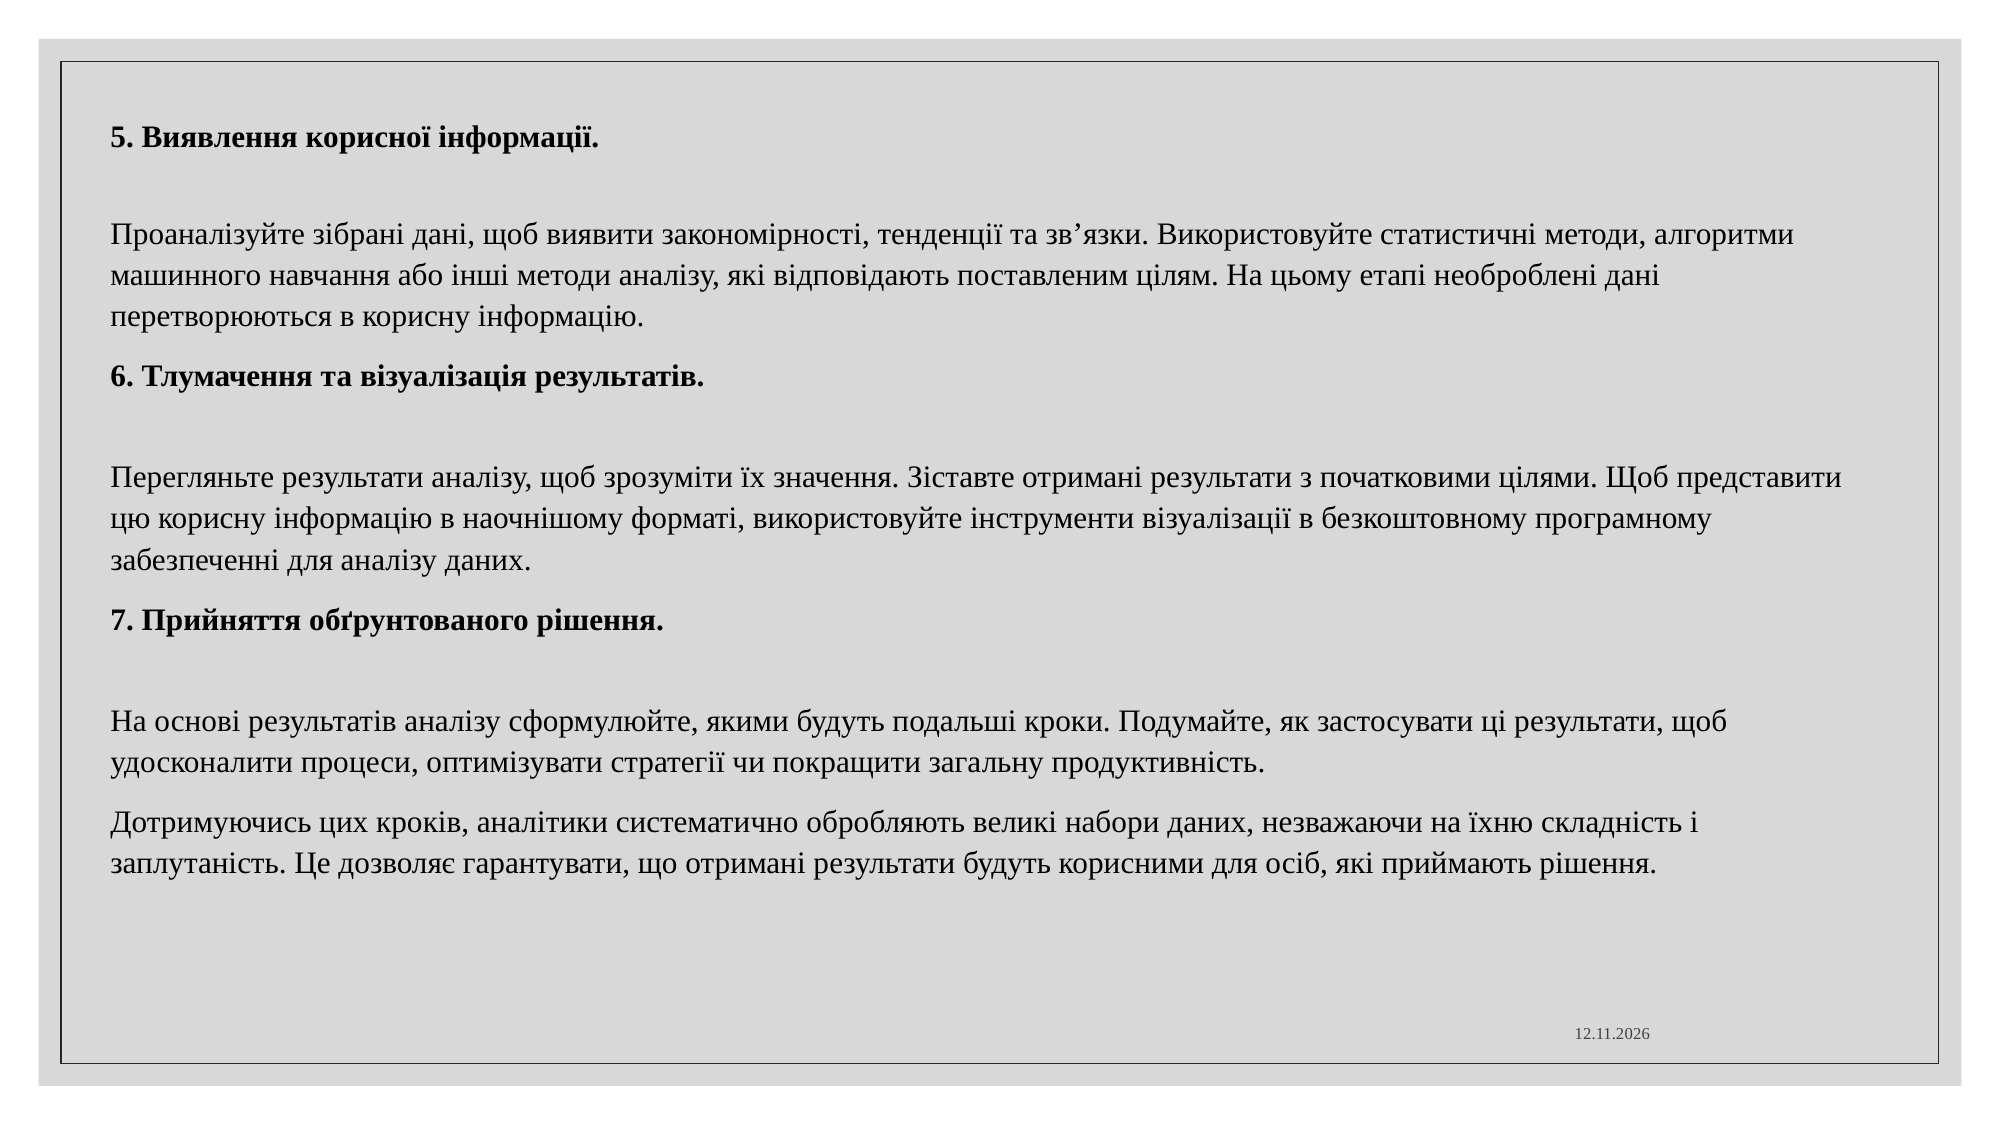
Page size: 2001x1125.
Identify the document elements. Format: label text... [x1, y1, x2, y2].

list 5. Виявлення корисної інформації. Проаналізуйте зібрані дані, щоб виявити закономірності, тенденції та зв’язки. Використовуйте статистичні методи, алгоритми машинного навчання або інші методи аналізу, які відповідають поставленим цілям. На цьому етапі необроблені дані перетворюються в корисну інформацію. 6. Тлумачення та візуалізація результатів. Перегляньте результати аналізу, щоб зрозуміти їх значення. Зіставте отримані результати з початковими цілями. Щоб представити цю корисну інформацію в наочнішому форматі, використовуйте інструменти візуалізації в безкоштовному програмному забезпеченні для аналізу даних. 7. Прийняття обґрунтованого рішення. На основі результатів аналізу сформулюйте, якими будуть подальші кроки. Подумайте, як застосувати ці результати, щоб удосконалити процеси, оптимізувати стратегії чи покращити загальну продуктивність. Дотримуючись цих кроків, аналітики систематично обробляють великі набори даних, незважаючи на їхню складність і заплутаність. Це дозволяє гарантувати, що отримані результати будуть корисними для осіб, які приймають рішення. [95, 104, 1897, 977]
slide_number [1190, 990, 1665, 1050]
